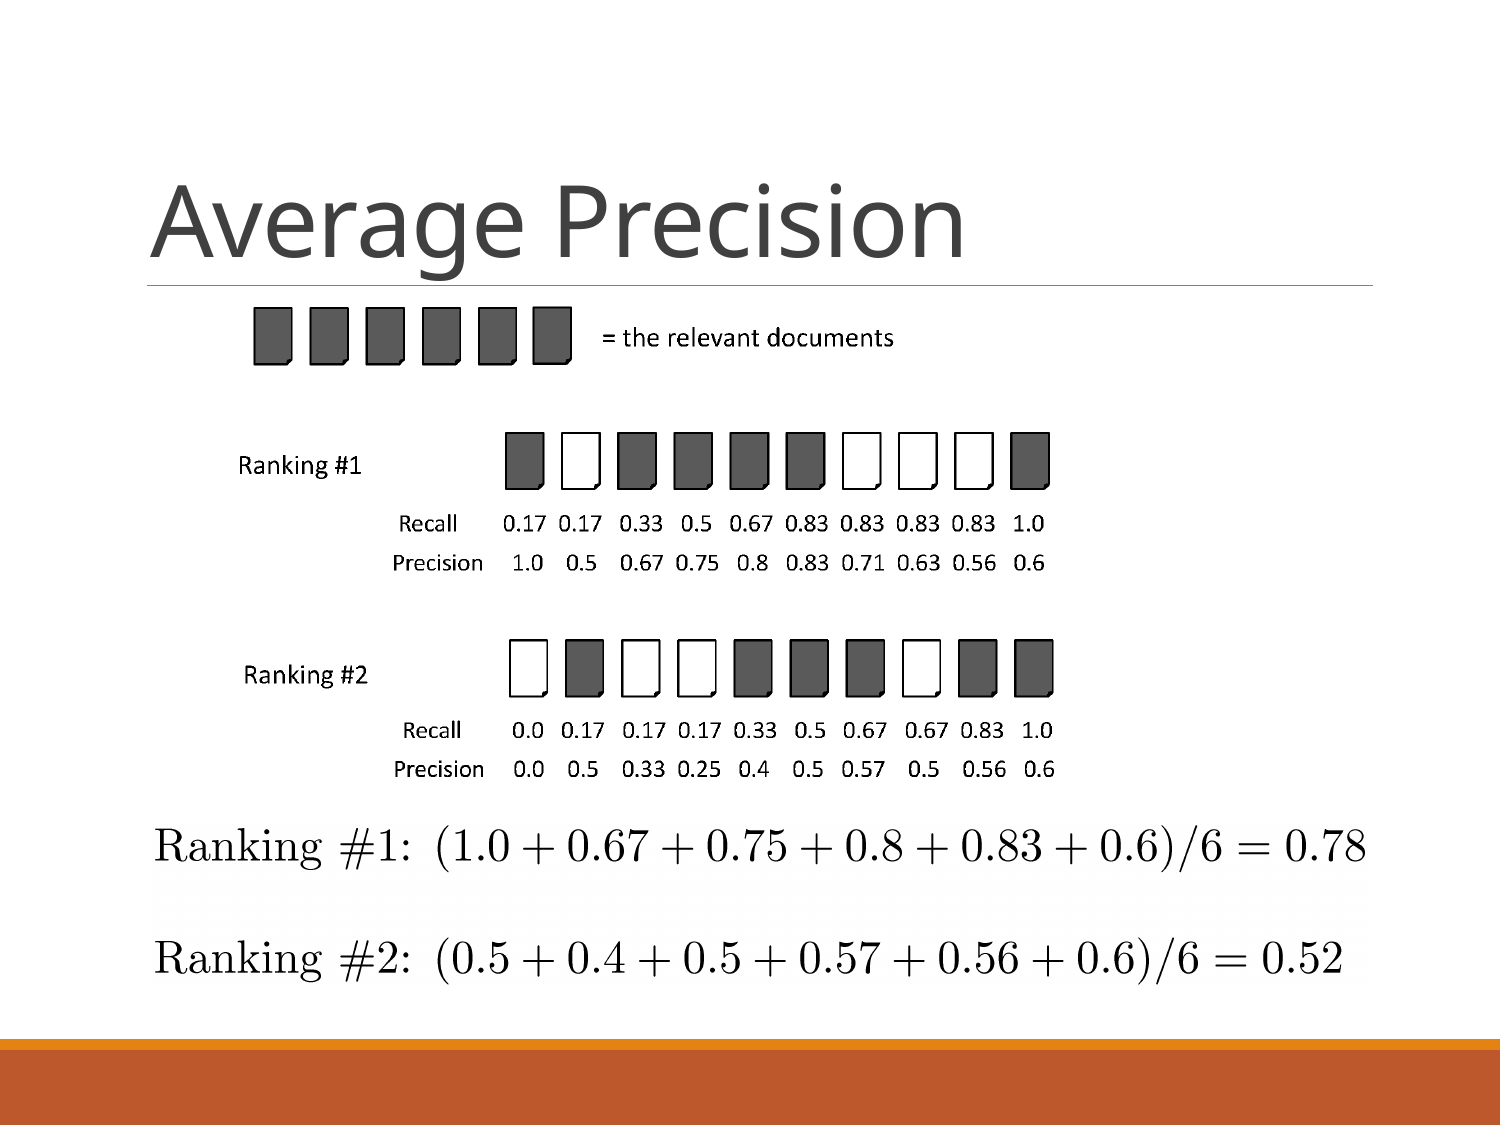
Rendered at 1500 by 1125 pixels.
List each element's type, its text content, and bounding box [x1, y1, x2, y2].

picture [229, 290, 1071, 808]
title Average Precision [135, 47, 1373, 285]
picture [149, 824, 1368, 988]
